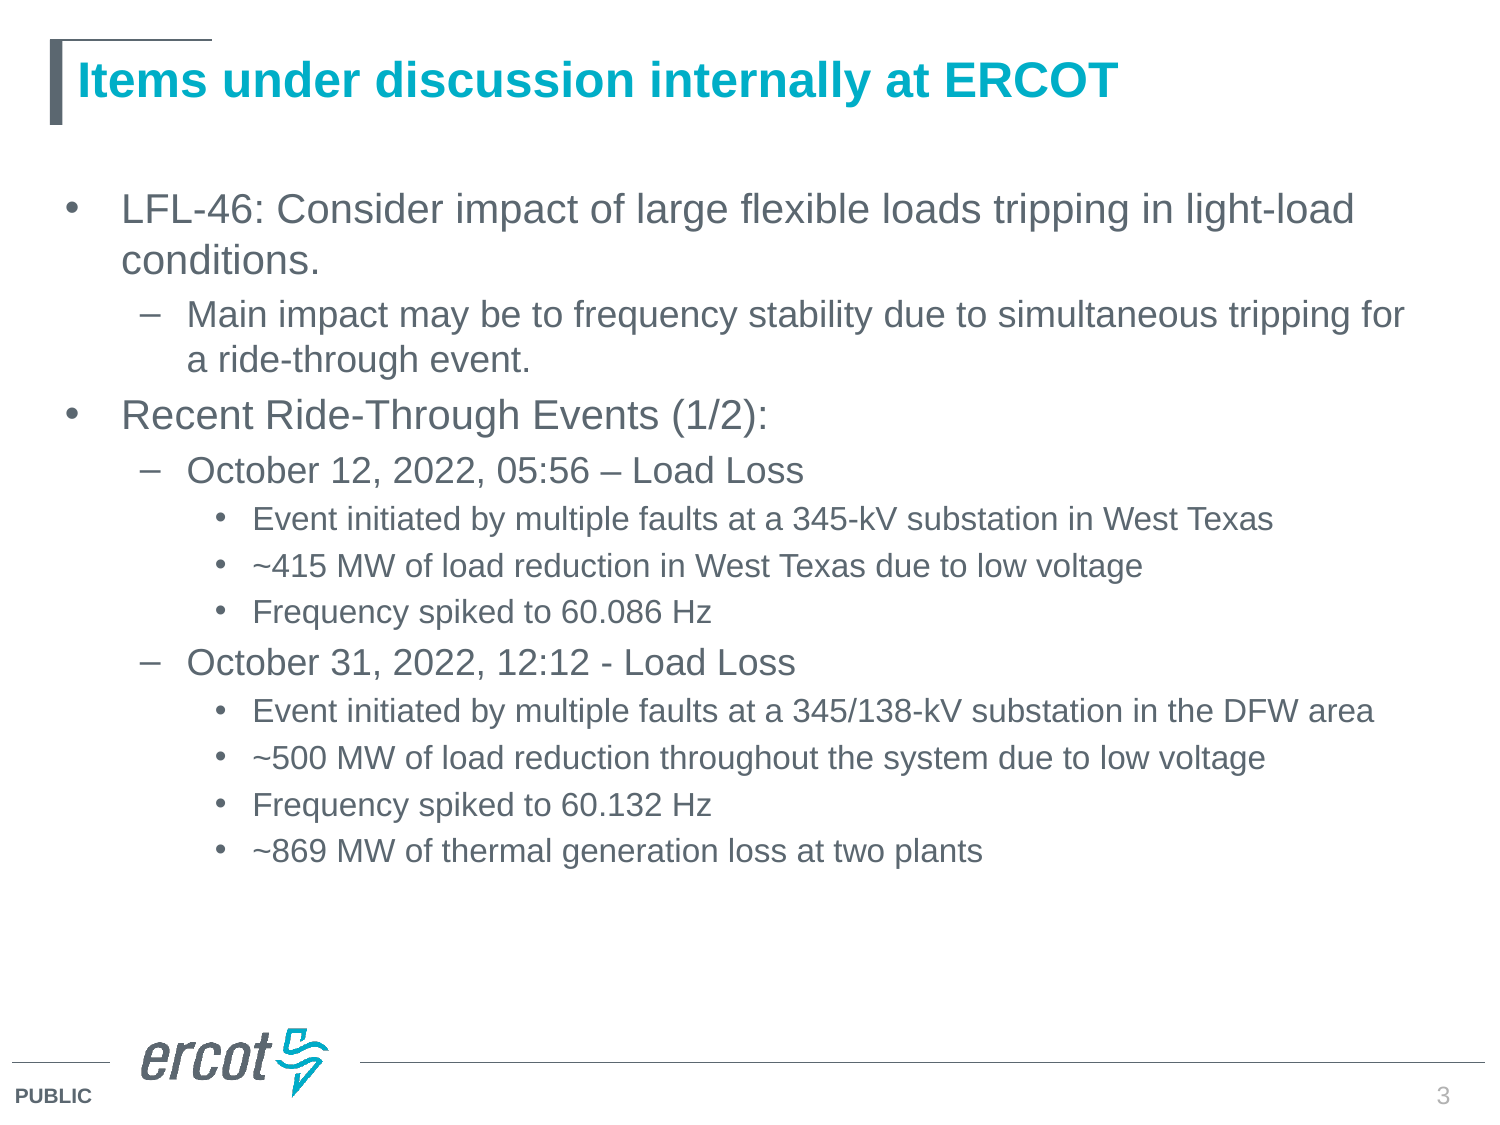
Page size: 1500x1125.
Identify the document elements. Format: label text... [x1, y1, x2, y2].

slide_number 3 [1400, 1076, 1488, 1113]
picture [137, 1024, 332, 1100]
list LFL-46: Consider impact of large flexible loads tripping in light-load conditions. Main impact may be to frequency stability due to simultaneous tripping for a ride-through event. Recent Ride-Through Events (1/2): October 12, 2022, 05:56 – Load Loss Event initiated by multiple faults at a 345-kV substation in West Texas ~415 MW of load reduction in West Texas due to low voltage Frequency spiked to 60.086 Hz October 31, 2022, 12:12 - Load Loss Event initiated by multiple faults at a 345/138-kV substation in the DFW area ~500 MW of load reduction throughout the system due to low voltage Frequency spiked to 60.132 Hz ~869 MW of thermal generation loss at two plants [50, 174, 1450, 992]
title Items under discussion internally at ERCOT [62, 39, 1450, 125]
